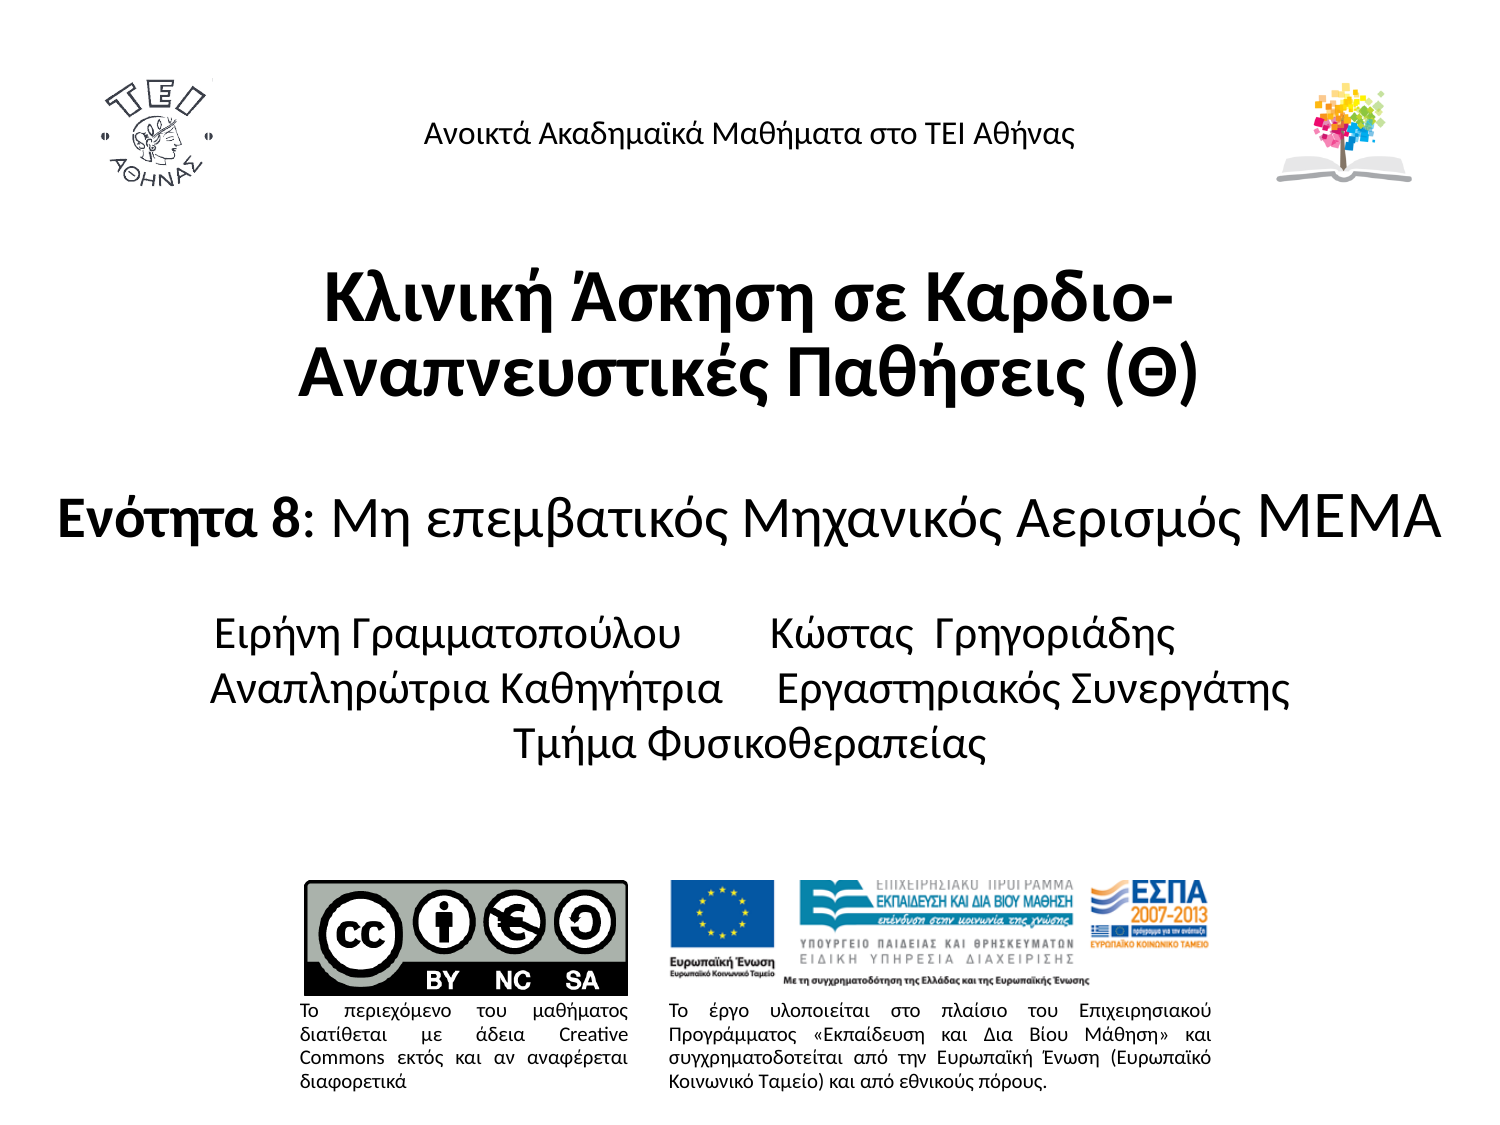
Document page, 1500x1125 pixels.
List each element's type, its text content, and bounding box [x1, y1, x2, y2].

text_box Ανοικτά Ακαδημαϊκά Μαθήματα στο ΤΕΙ Αθήνας [217, 103, 1268, 159]
subtitle Ενότητα 8: Μη επεμβατικός Μηχανικός Αερισμός ΜΕΜΑ Ειρήνη Γραμματοπούλου Κώστας Γρηγοριάδης Αναπληρώτρια Καθηγήτρια Εργαστηριακός Συνεργάτης Τμήμα Φυσικοθεραπείας [41, 479, 1459, 835]
table_header Το έργο υλοποιείται στο πλαίσιο του Επιχειρησιακού Προγράμματος «Εκπαίδευση και Δια Βίου Μάθηση» και συγχρηματοδοτείται από την Ευρωπαϊκή Ένωση (Ευρωπαϊκό Κοινωνικό Ταμείο) και από εθνικούς πόρους. [640, 999, 1223, 1125]
picture [1273, 77, 1414, 185]
picture [303, 880, 628, 996]
picture [663, 880, 1214, 996]
table_header Το περιεχόμενο του μαθήματος διατίθεται με άδεια Creative Commons εκτός και αν αναφέρεται διαφορετικά [289, 999, 640, 1125]
picture [100, 77, 213, 193]
title Κλινική Άσκηση σε Καρδιο-Αναπνευστικές Παθήσεις (Θ) [112, 219, 1388, 461]
